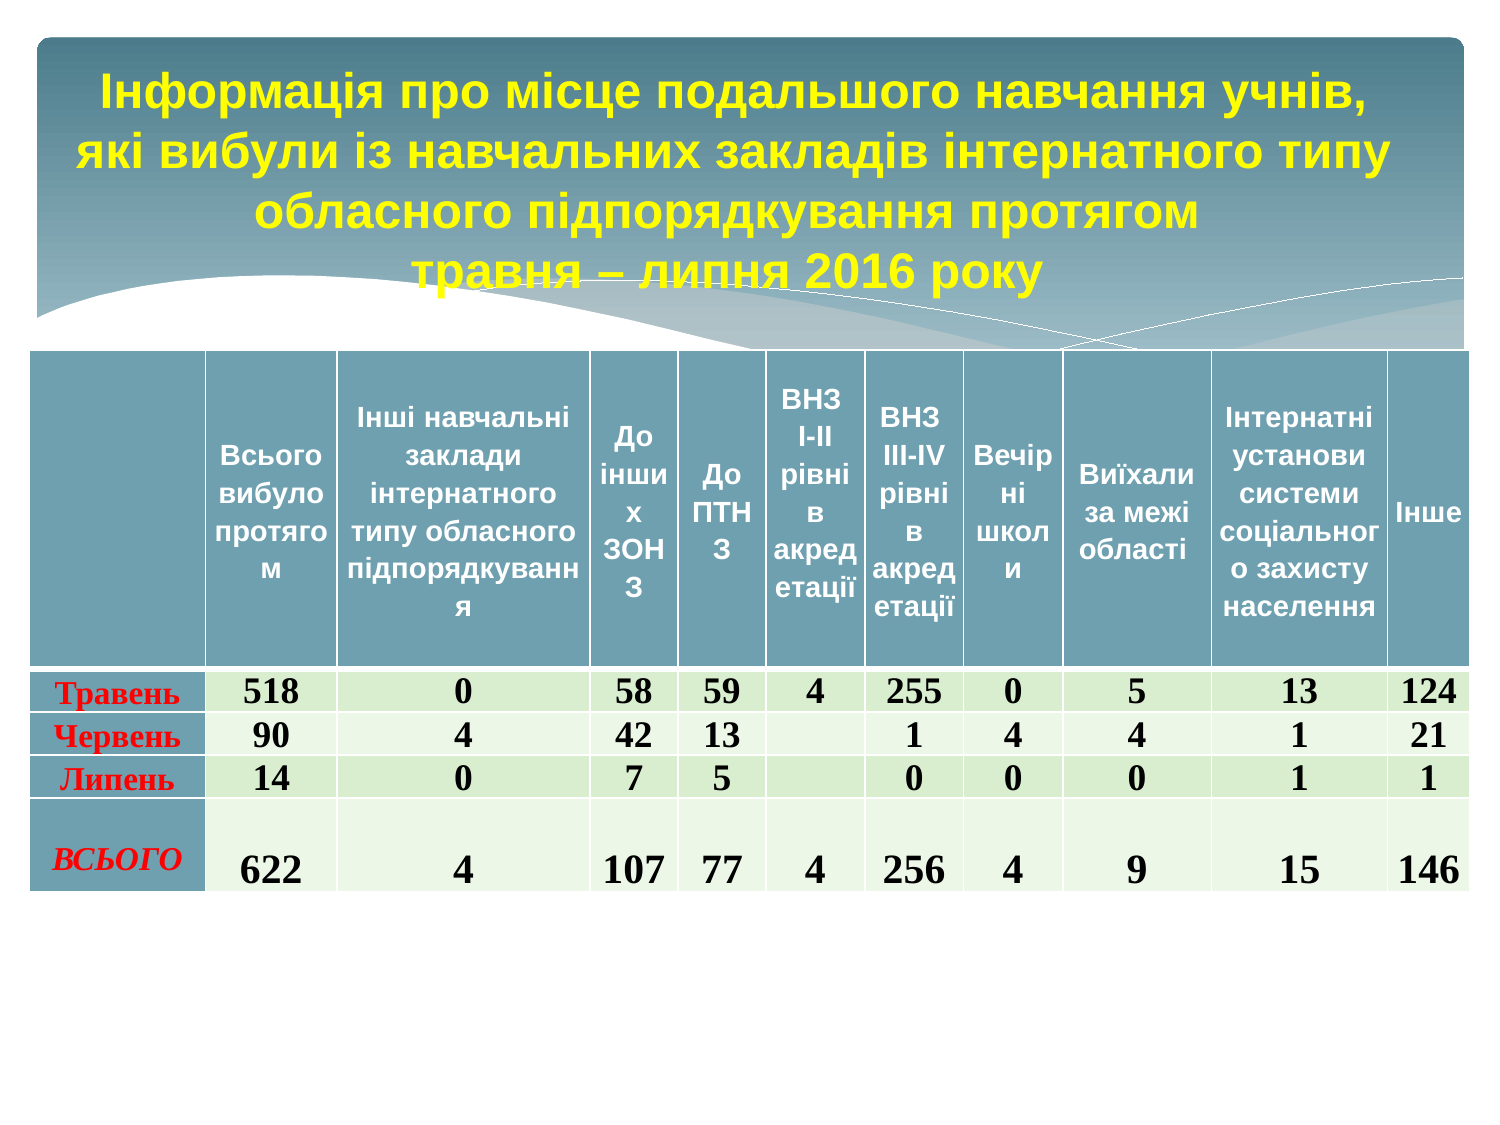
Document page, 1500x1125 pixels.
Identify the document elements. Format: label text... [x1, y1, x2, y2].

table_cell 146 [1388, 799, 1469, 891]
table_cell 5 [679, 756, 765, 797]
table_cell 4 [338, 713, 589, 754]
table_cell 4 [964, 713, 1062, 754]
table_header ВНЗ ІІІ-ІV рівнів акредетації [866, 351, 963, 666]
table_cell 4 [767, 672, 864, 711]
table_cell Липень [30, 756, 205, 797]
table_cell 13 [679, 713, 765, 754]
table_cell 58 [591, 672, 677, 711]
table_header Вечірні школи [964, 351, 1062, 666]
table_cell [767, 756, 864, 797]
table_cell 1 [1212, 756, 1387, 797]
table_cell 518 [206, 672, 336, 711]
table_cell Червень [30, 713, 205, 754]
table_cell 42 [591, 713, 677, 754]
table_cell 77 [679, 799, 765, 891]
table_cell 256 [866, 799, 963, 891]
table_cell 124 [1388, 672, 1469, 711]
table_cell 4 [1064, 713, 1211, 754]
table_cell 0 [866, 756, 963, 797]
table_header Виїхали за межі області [1064, 351, 1211, 666]
table_cell 90 [206, 713, 336, 754]
table_cell 0 [1064, 756, 1211, 797]
table_cell Травень [30, 672, 205, 711]
table_cell 21 [1388, 713, 1469, 754]
title Інформація про місце подальшого навчання учнів, які вибули із навчальних закладів інтернатного типу обласного підпорядкування протягом травня – липня 2016 року [53, 78, 1415, 338]
table_cell 9 [1064, 799, 1211, 891]
table_cell 4 [767, 799, 864, 891]
table_cell 1 [1388, 756, 1469, 797]
table_header До інших ЗОНЗ [591, 351, 677, 666]
table_cell 59 [679, 672, 765, 711]
table_cell 107 [591, 799, 677, 891]
table_cell 13 [1212, 672, 1387, 711]
table_cell 7 [591, 756, 677, 797]
table_cell 4 [338, 799, 589, 891]
table_header Інше [1388, 351, 1469, 666]
table_cell 0 [338, 672, 589, 711]
table_header Всього вибуло протягом [206, 351, 336, 666]
table_header ВНЗ І-ІІ рівнів акредетації [767, 351, 864, 666]
table_cell 1 [1212, 713, 1387, 754]
table_cell 0 [338, 756, 589, 797]
table_header Інтернатні установи системи соціального захисту населення [1212, 351, 1387, 666]
table_cell 5 [1064, 672, 1211, 711]
table_cell 0 [964, 756, 1062, 797]
table_cell 14 [206, 756, 336, 797]
table_header Інші навчальні заклади інтернатного типу обласного підпорядкування [338, 351, 589, 666]
table_cell ВСЬОГО [30, 799, 205, 891]
table_cell 255 [866, 672, 963, 711]
table_cell 1 [866, 713, 963, 754]
table_cell 622 [206, 799, 336, 891]
table_cell 4 [964, 799, 1062, 891]
table_cell 0 [964, 672, 1062, 711]
table_cell 15 [1212, 799, 1387, 891]
table_header До ПТНЗ [679, 351, 765, 666]
table_cell [767, 713, 864, 754]
table_header [30, 351, 205, 666]
